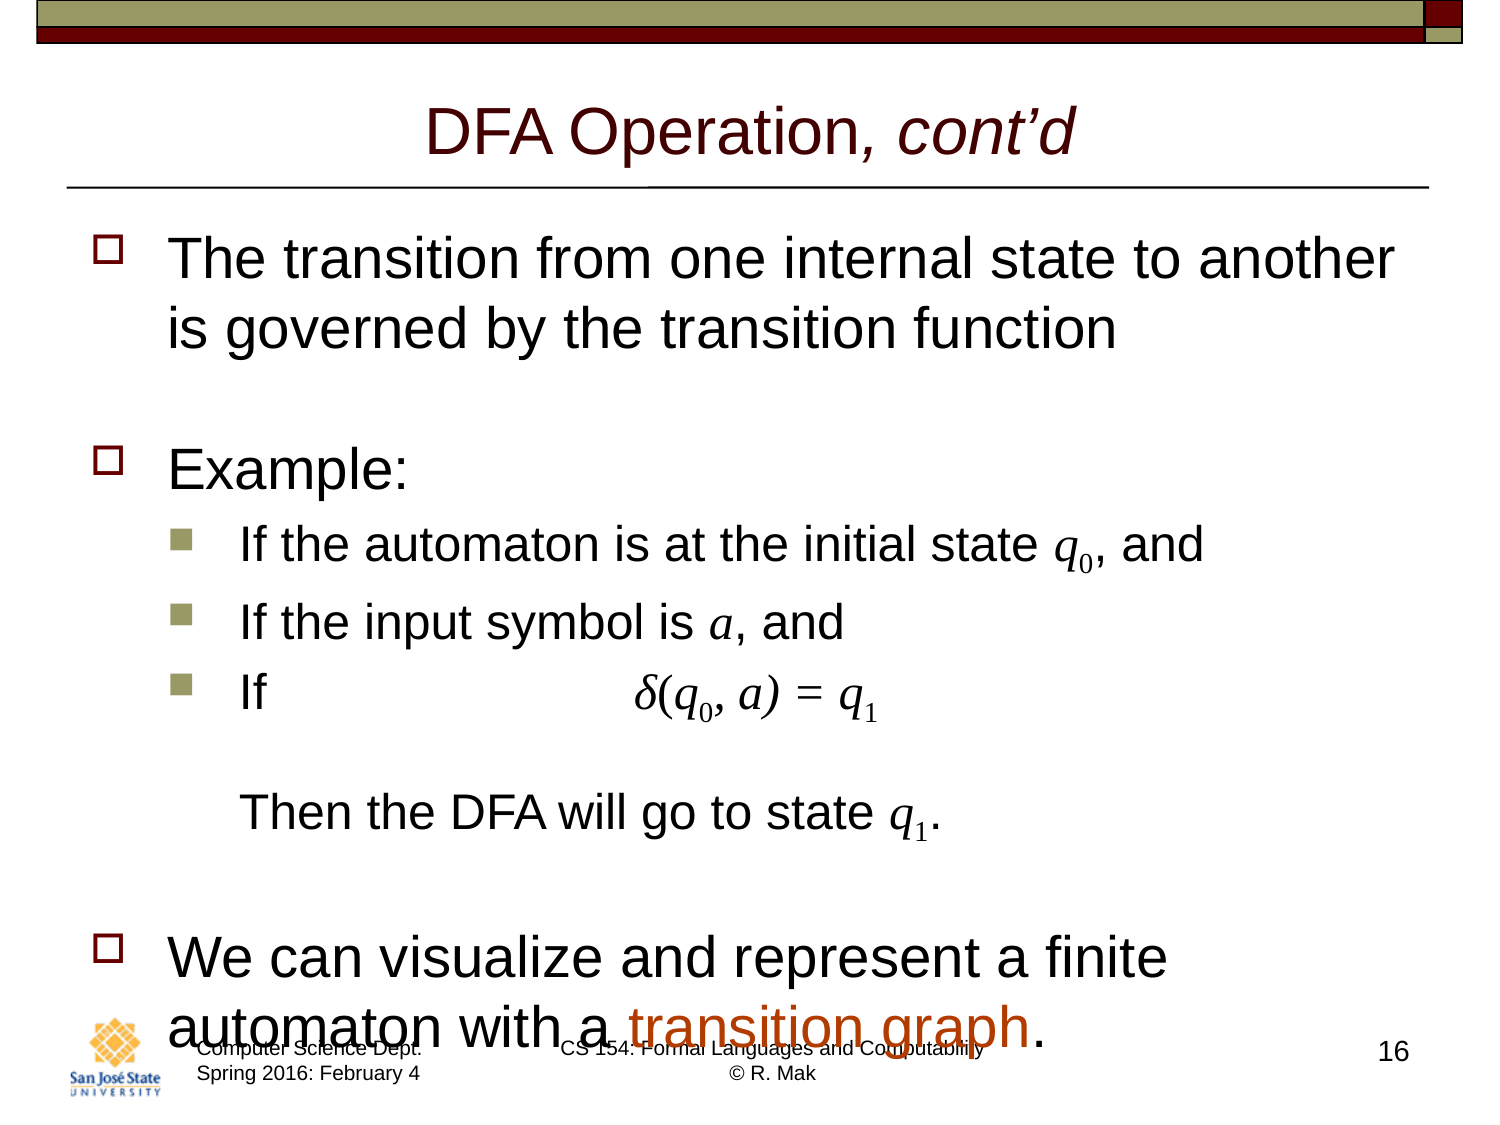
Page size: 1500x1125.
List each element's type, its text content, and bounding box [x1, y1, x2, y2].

picture [60, 1012, 166, 1112]
text_box δ(q0, a) = q1 [619, 652, 894, 736]
list The transition from one internal state to another is governed by the transition function Example: If the automaton is at the initial state q0, and If the input symbol is a, and If Then the DFA will go to state q1. We can visualize and represent a finite automaton with a transition graph. [75, 212, 1425, 1006]
slide_number 16 [1112, 1025, 1425, 1100]
title DFA Operation, cont’d [75, 67, 1425, 175]
